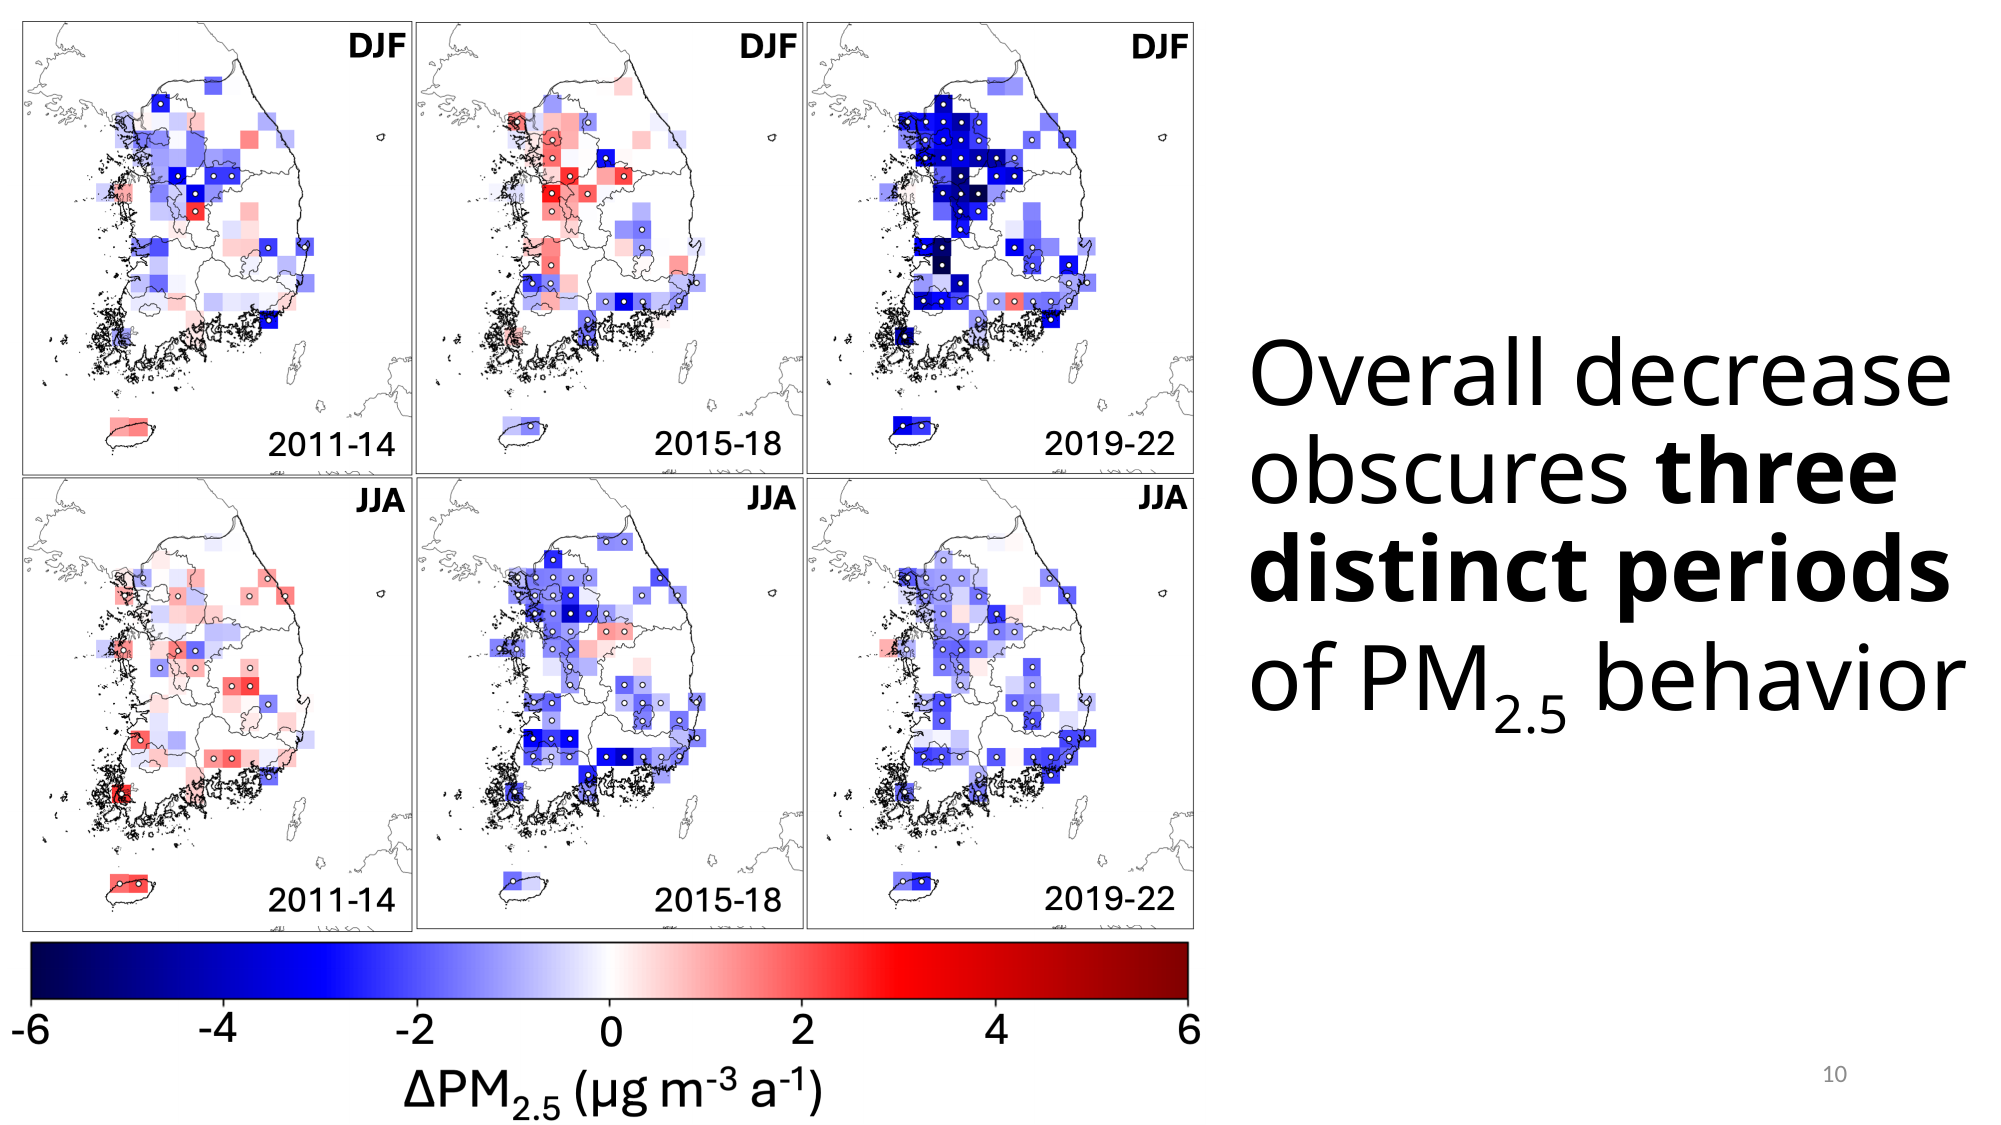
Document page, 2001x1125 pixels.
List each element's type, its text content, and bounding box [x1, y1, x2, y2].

slide_number 10 [1412, 1042, 1863, 1103]
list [7, 21, 1206, 1125]
title Overall decrease obscures three distinct periods of PM2.5 behavior [1232, 318, 2000, 742]
